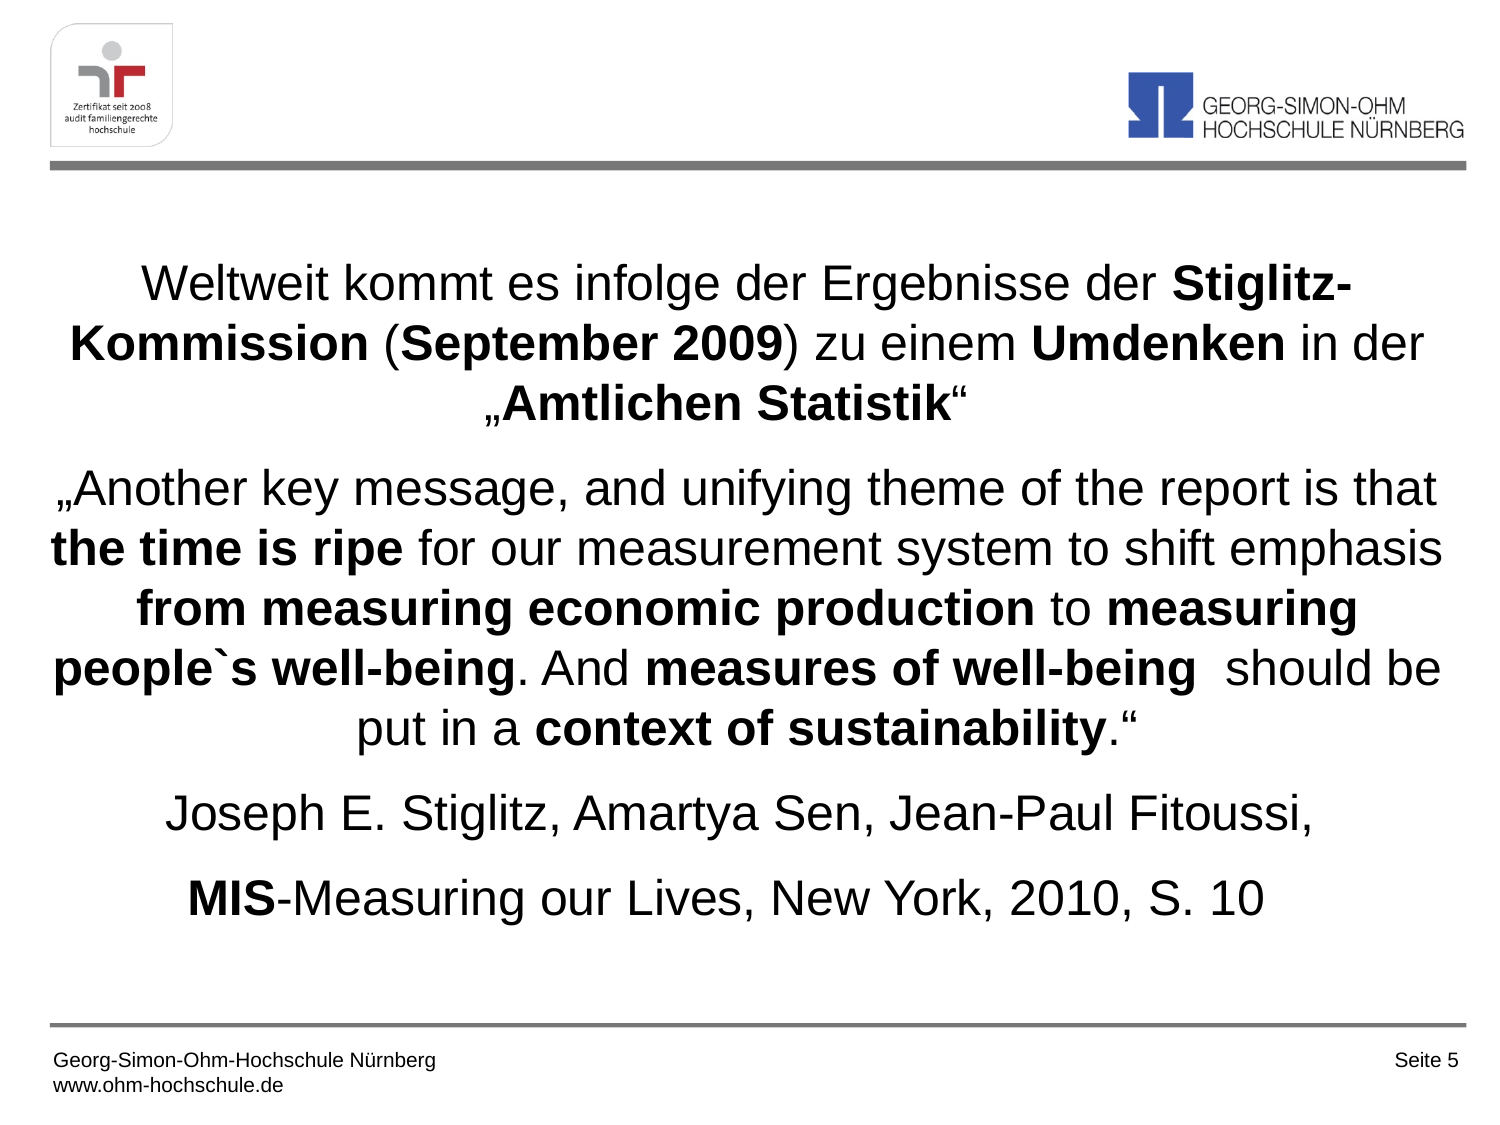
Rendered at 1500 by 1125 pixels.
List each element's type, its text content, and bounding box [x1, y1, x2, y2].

picture [1128, 72, 1464, 138]
slide_number Seite 5 [1340, 1046, 1460, 1077]
list Weltweit kommt es infolge der Ergebnisse der Stiglitz-Kommission (September 2009) zu einem Umdenken in der „Amtlichen Statistik“ „Another key message, and unifying theme of the report is that the time is ripe for our measurement system to shift emphasis from measuring economic production to measuring people`s well-being. And measures of well-being should be put in a context of sustainability.“ Joseph E. Stiglitz, Amartya Sen, Jean-Paul Fitoussi, MIS-Measuring our Lives, New York, 2010, S. 10 [49, 172, 1461, 1000]
footer Georg-Simon-Ohm-Hochschule Nürnberg www.ohm-hochschule.de [52, 1046, 1231, 1107]
picture [50, 23, 173, 147]
